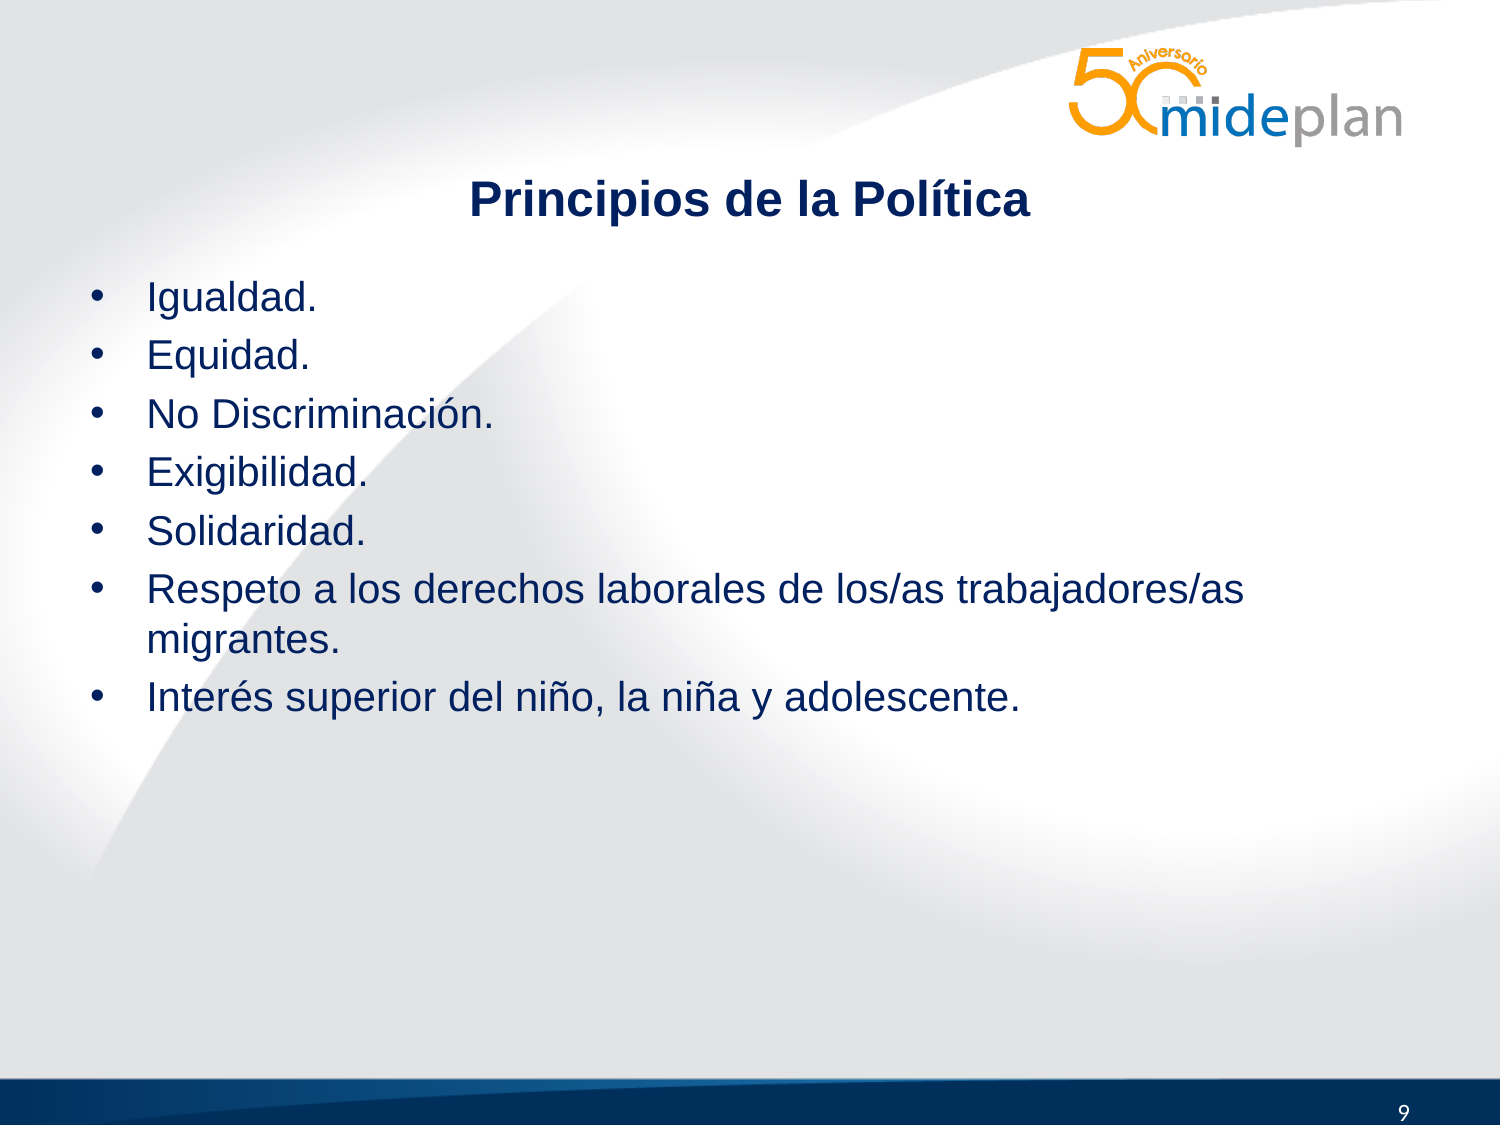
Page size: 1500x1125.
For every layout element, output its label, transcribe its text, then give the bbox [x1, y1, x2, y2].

title Principios de la Política [74, 160, 1426, 233]
picture [1045, 30, 1425, 150]
slide_number 9 [1074, 1081, 1425, 1125]
list Igualdad. Equidad. No Discriminación. Exigibilidad. Solidaridad. Respeto a los derechos laborales de los/as trabajadores/as migrantes. Interés superior del niño, la niña y adolescente. [74, 262, 1426, 1006]
picture [0, 1070, 1500, 1125]
